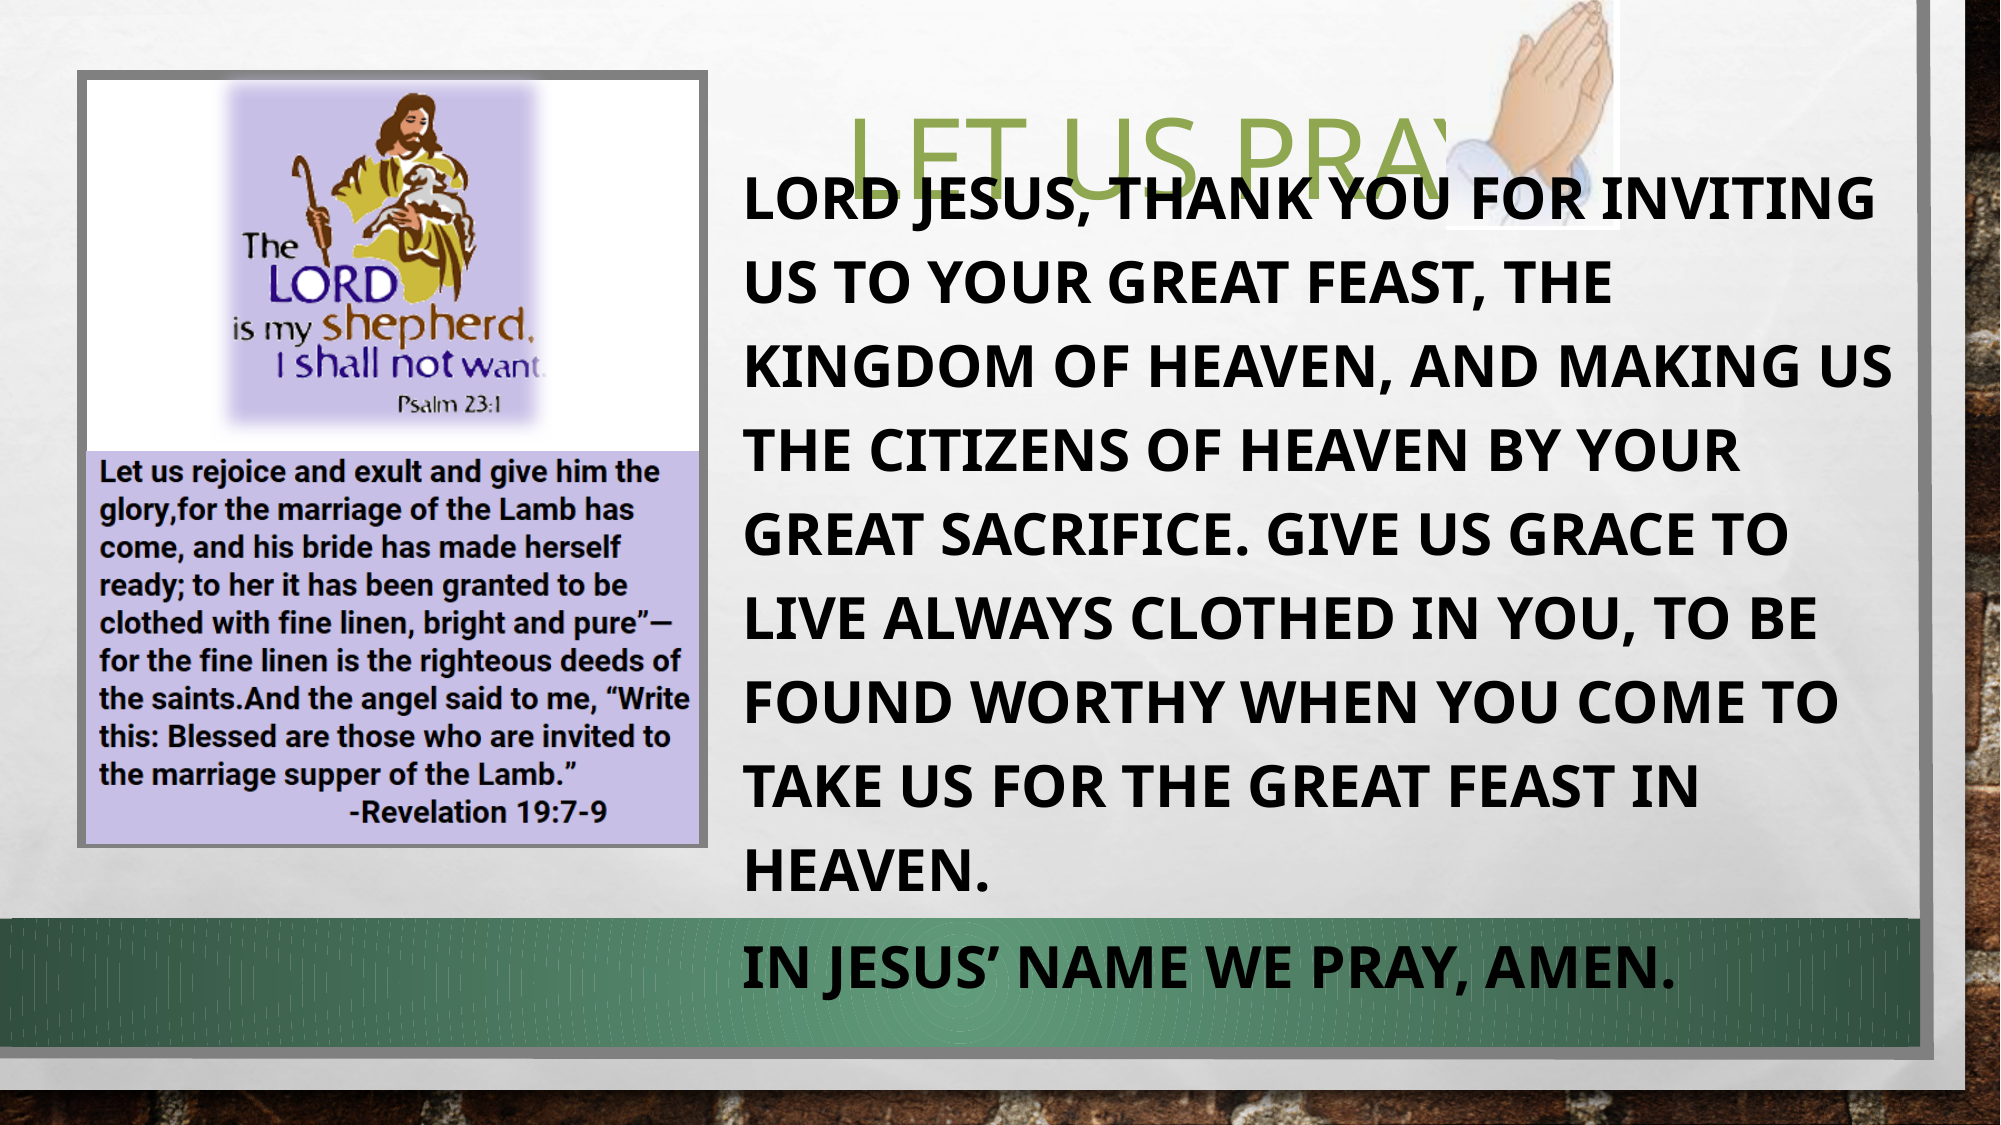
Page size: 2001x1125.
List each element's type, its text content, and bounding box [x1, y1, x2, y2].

picture [1446, 0, 1620, 230]
title LET US PRAY [829, 68, 1870, 258]
text_box LORD JESUS, THANK YOU FOR INVITING US TO YOUR GREAT FEAST, THE KINGDOM OF HEAVEN, AND MAKING US THE CITIZENS OF HEAVEN BY YOUR GREAT SACRIFICE. GIVE US GRACE TO LIVE ALWAYS CLOTHED IN YOU, TO BE FOUND WORTHY WHEN YOU COME TO TAKE US FOR THE GREAT FEAST IN HEAVEN. In Jesus’ name we pray, amen. [727, 338, 1918, 809]
picture [86, 451, 700, 844]
text_box [81, 73, 705, 845]
picture [210, 65, 554, 443]
picture [0, 0, 2000, 1125]
